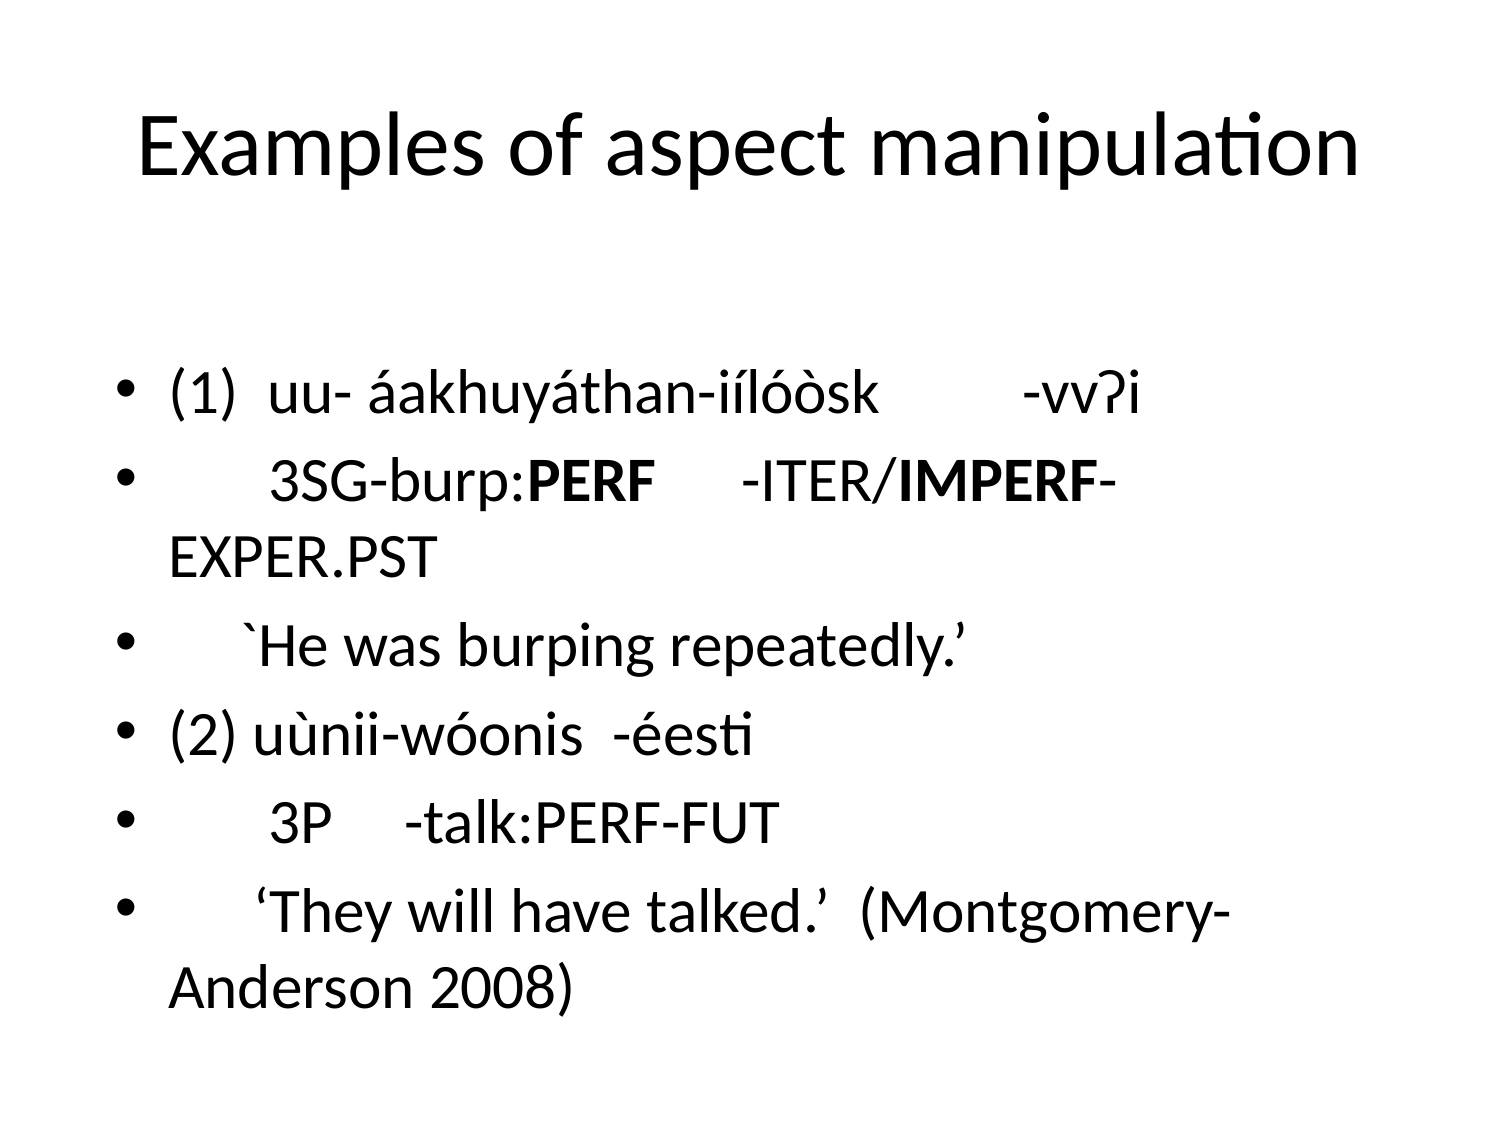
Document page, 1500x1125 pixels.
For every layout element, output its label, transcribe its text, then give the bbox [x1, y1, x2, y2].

title Examples of aspect manipulation [75, 45, 1425, 233]
text_box (1) uu- áakhuyáthan-iílóòsk -vvʔi 3sg-burp:perf -iter/imperf-exper.pst `He was burping repeatedly.’ (2) uùnii-wóonis -éesti 3p -talk:perf-fut ‘They will have talked.’ (Montgomery-Anderson 2008) [99, 342, 1365, 1030]
